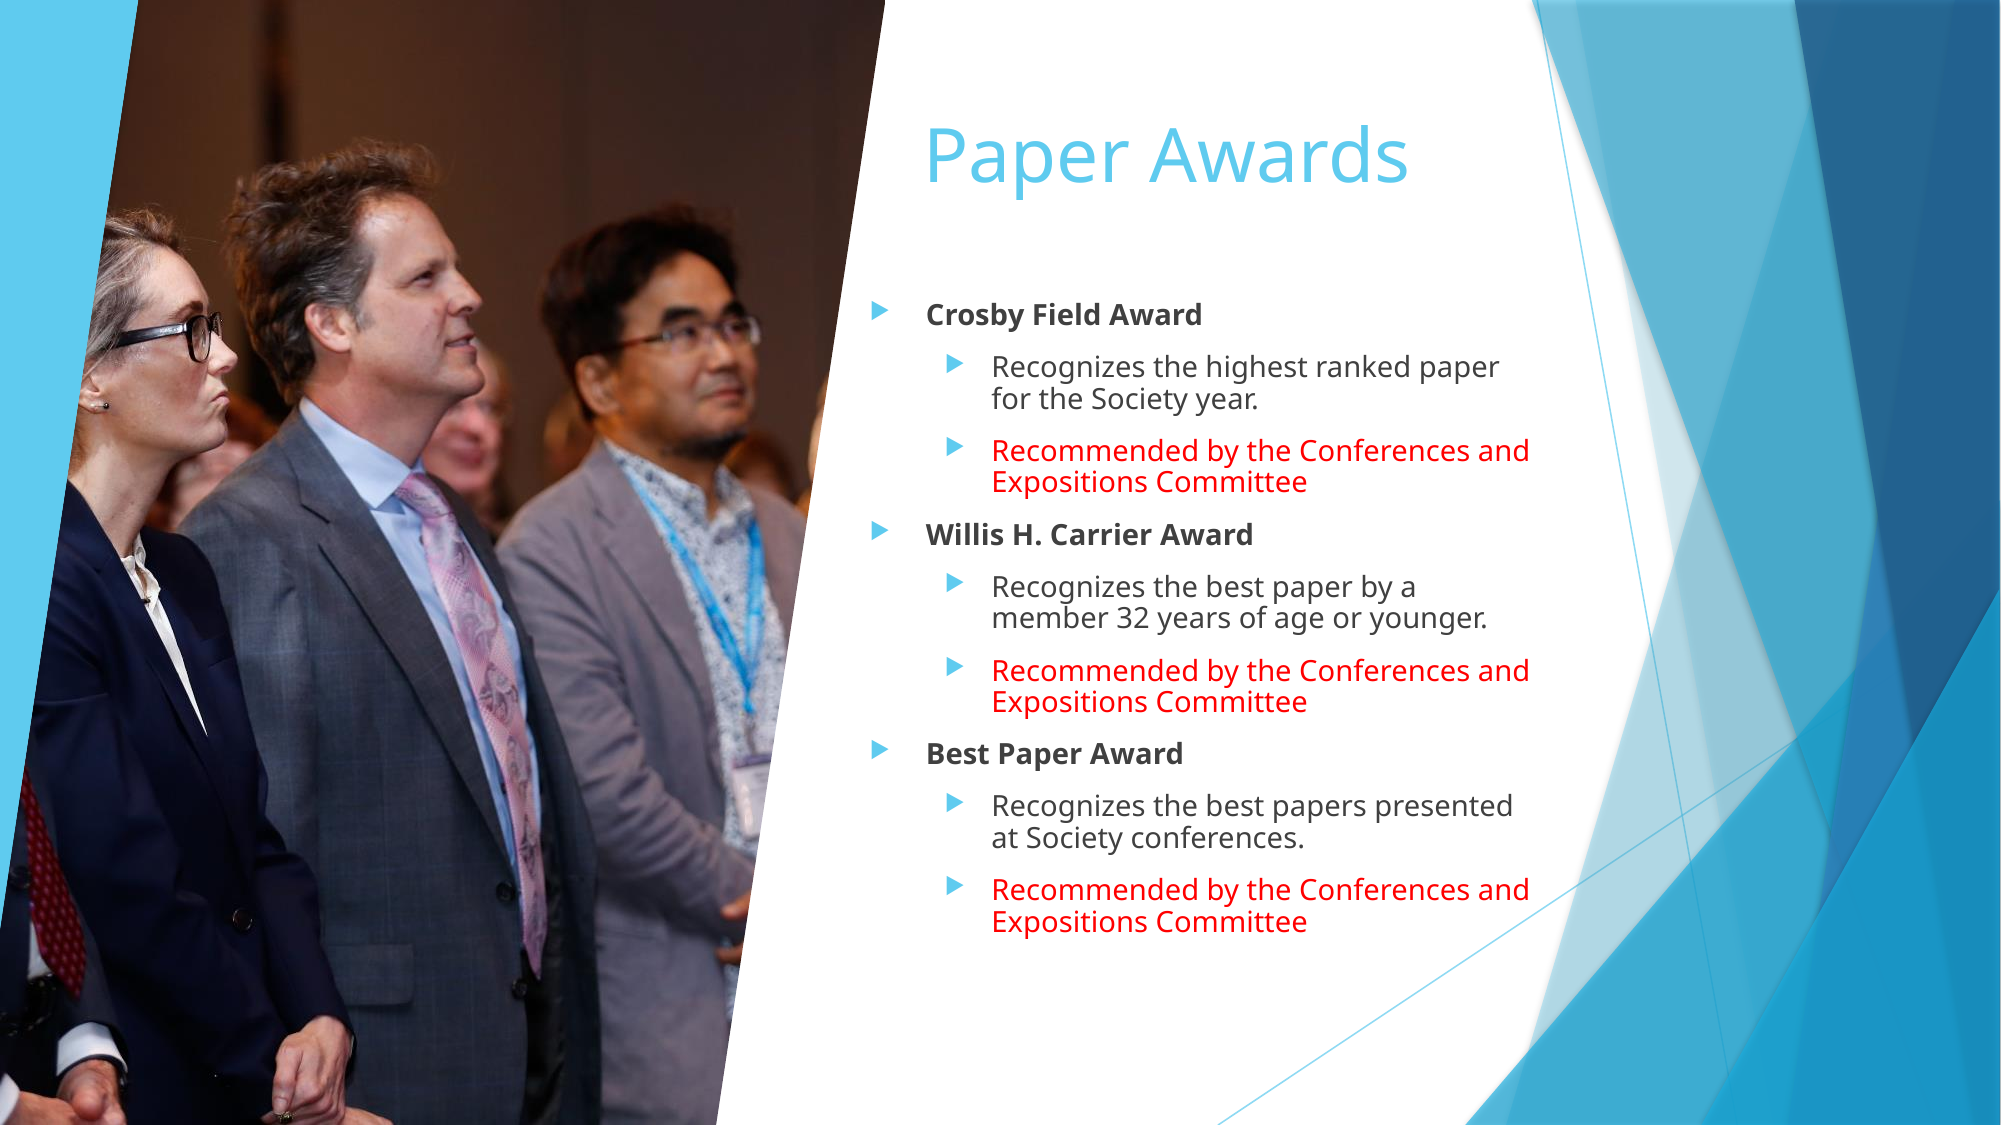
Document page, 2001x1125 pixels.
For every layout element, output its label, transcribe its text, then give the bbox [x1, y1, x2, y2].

title Paper Awards [908, 99, 1522, 292]
picture [0, 0, 886, 1125]
list Crosby Field Award Recognizes the highest ranked paper for the Society year. Recommended by the Conferences and Expositions Committee Willis H. Carrier Award Recognizes the best paper by a member 32 years of age or younger. Recommended by the Conferences and Expositions Committee Best Paper Award Recognizes the best papers presented at Society conferences. Recommended by the Conferences and Expositions Committee [890, 292, 1550, 1025]
